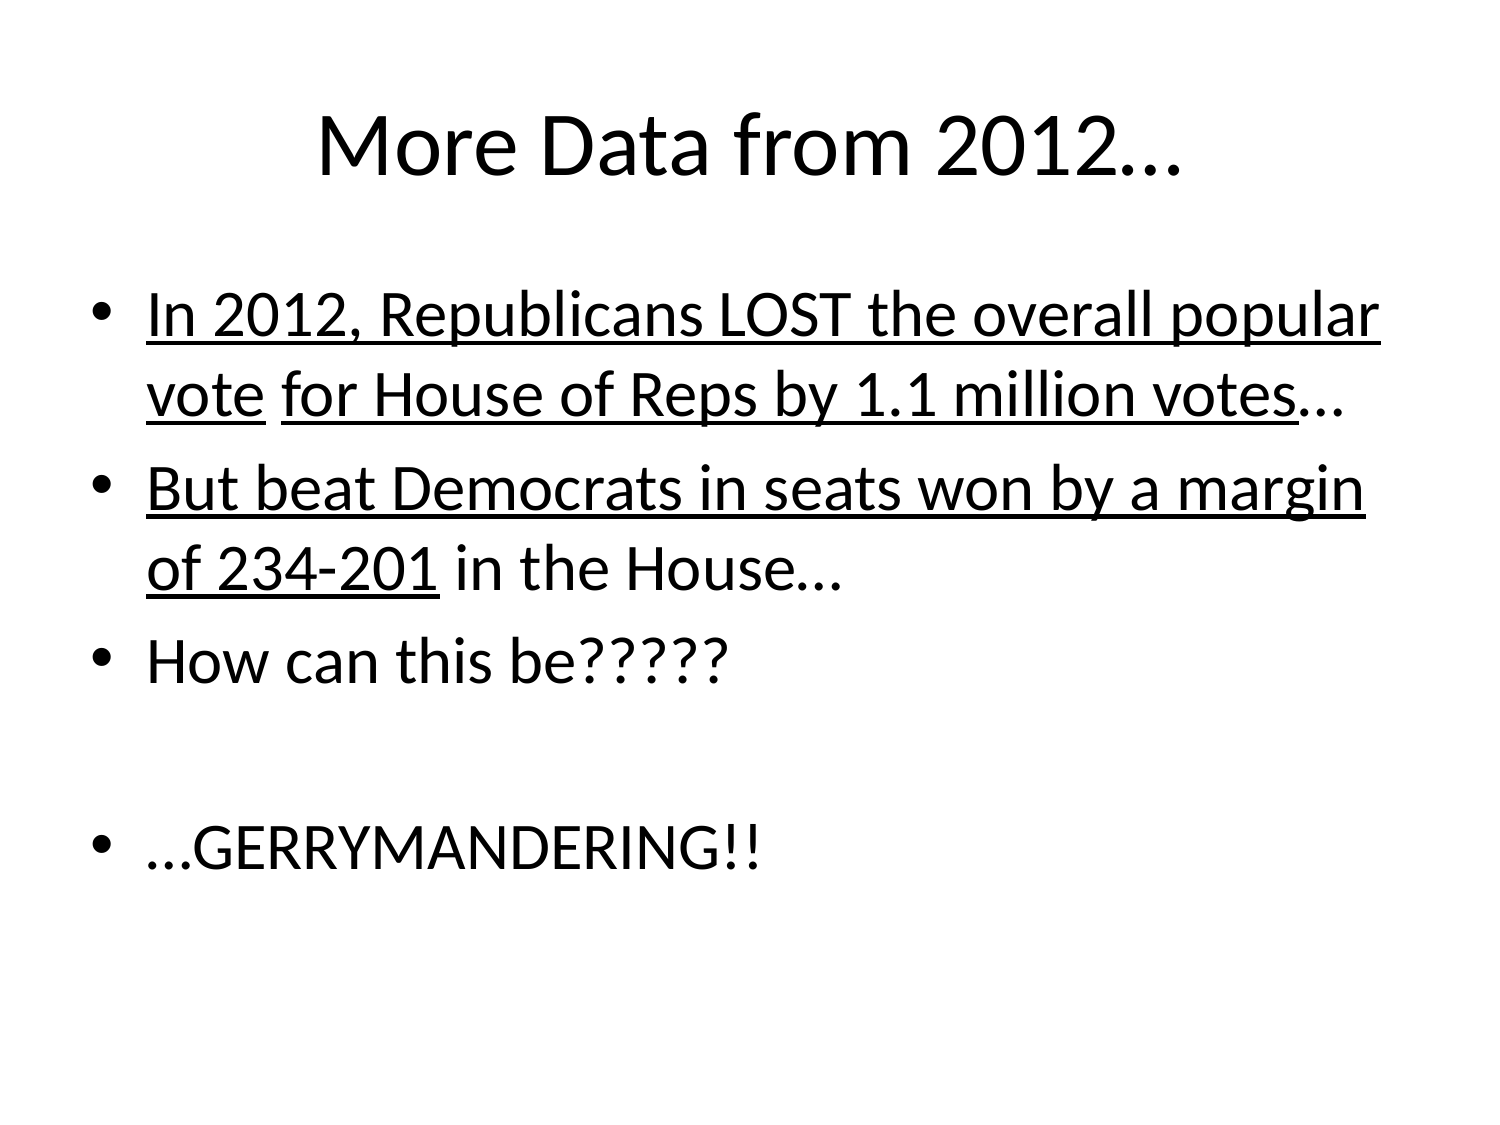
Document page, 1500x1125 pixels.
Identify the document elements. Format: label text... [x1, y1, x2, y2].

title More Data from 2012… [75, 45, 1425, 233]
list In 2012, Republicans LOST the overall popular vote for House of Reps by 1.1 million votes… But beat Democrats in seats won by a margin of 234-201 in the House… How can this be????? …GERRYMANDERING!! [75, 262, 1425, 1005]
